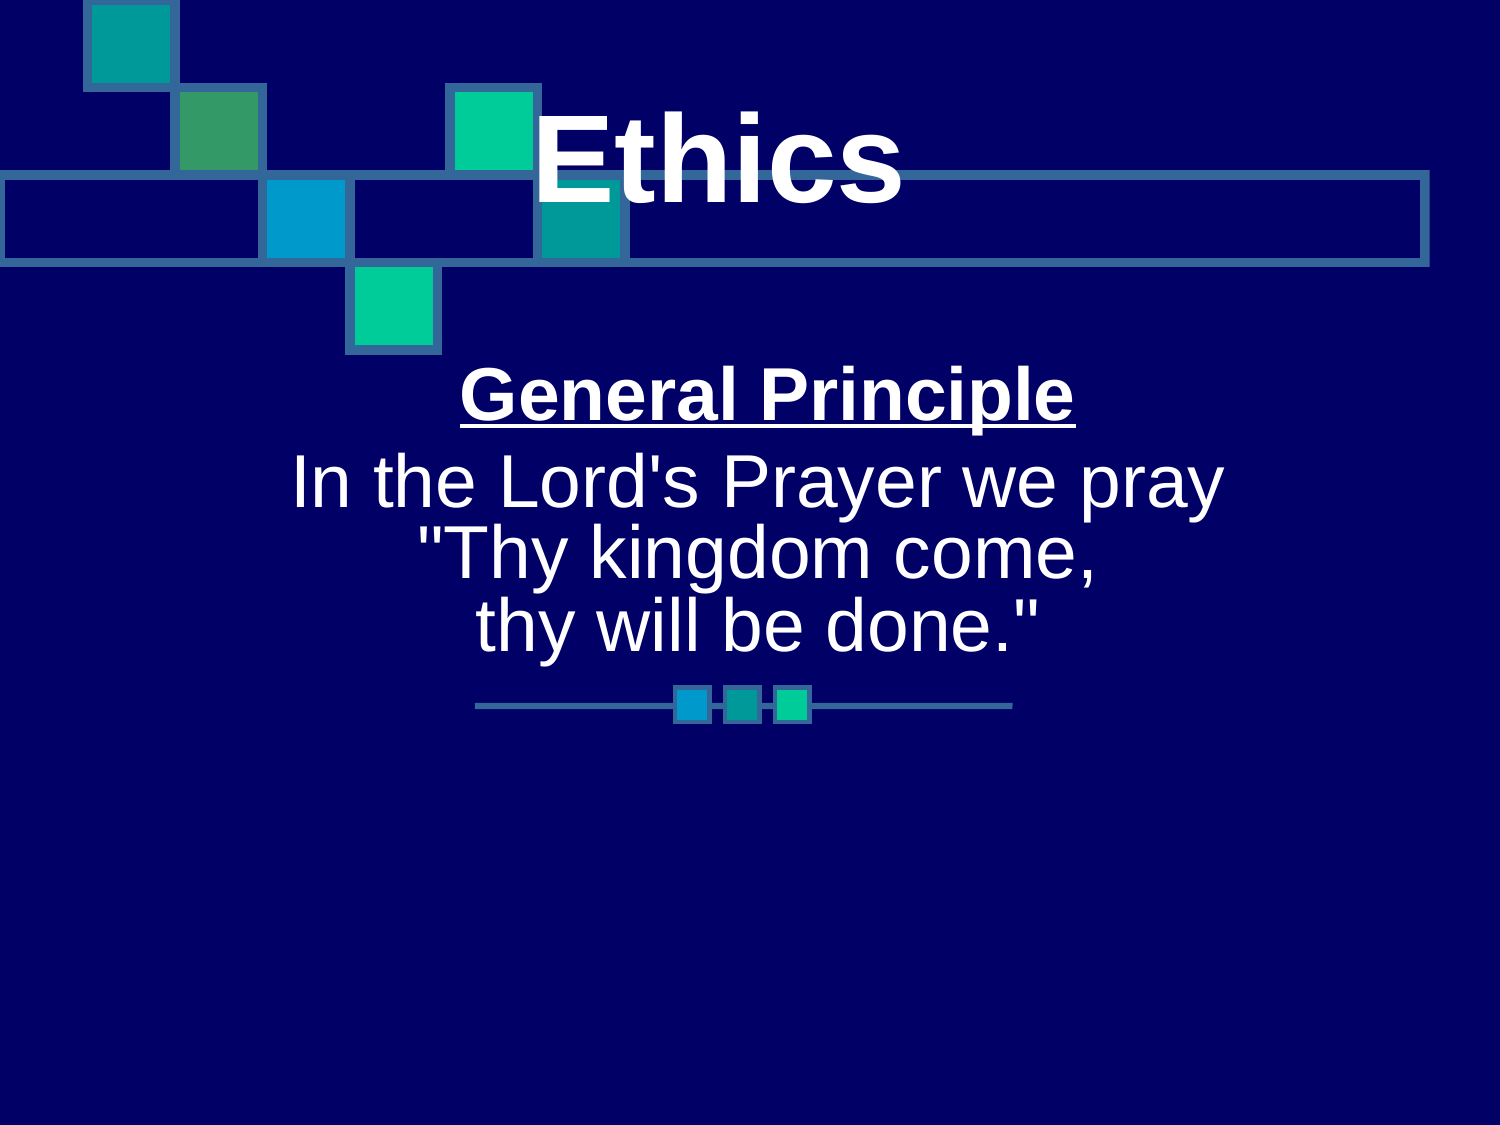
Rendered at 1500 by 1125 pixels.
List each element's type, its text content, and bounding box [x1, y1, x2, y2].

subtitle General Principle In the Lord's Prayer we pray "Thy kingdom come, thy will be done." [243, 276, 1294, 752]
title Ethics [412, 87, 1025, 276]
